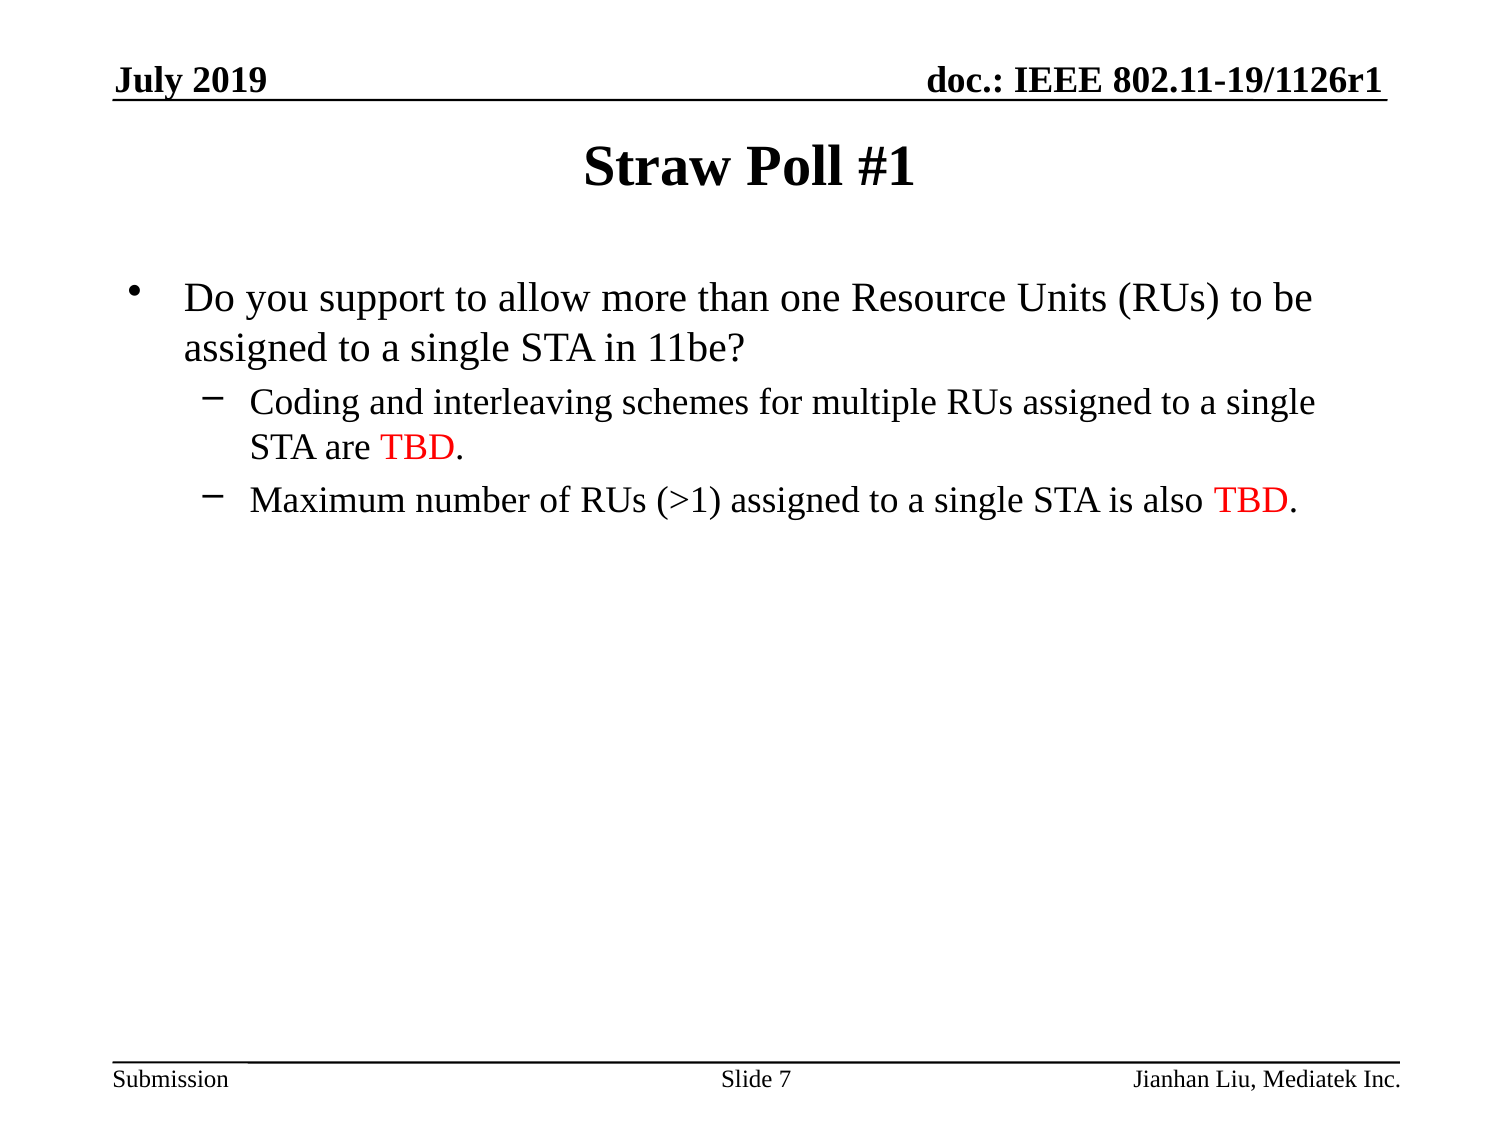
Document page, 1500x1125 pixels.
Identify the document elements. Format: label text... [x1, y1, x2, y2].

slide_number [114, 54, 270, 101]
title Straw Poll #1 [112, 112, 1388, 213]
slide_number Slide 7 [712, 1061, 800, 1093]
footer Jianhan Liu, Mediatek Inc. [1129, 1061, 1402, 1093]
list Do you support to allow more than one Resource Units (RUs) to be assigned to a single STA in 11be? Coding and interleaving schemes for multiple RUs assigned to a single STA are TBD. Maximum number of RUs (>1) assigned to a single STA is also TBD. [112, 262, 1388, 551]
